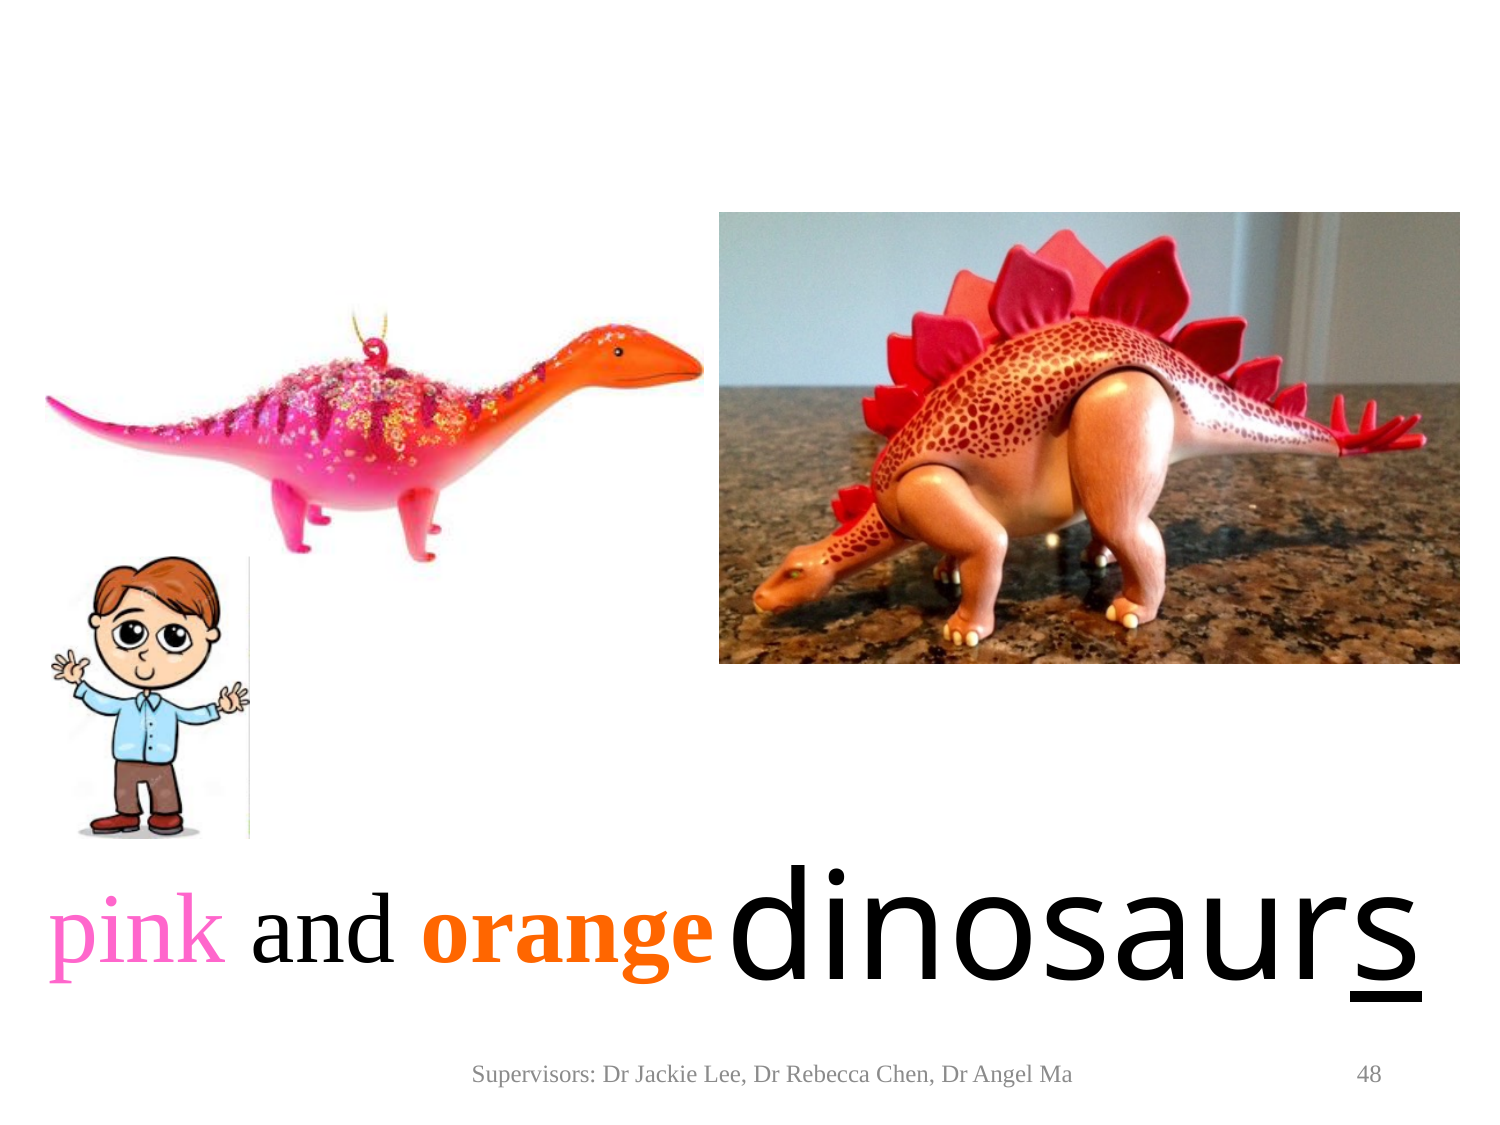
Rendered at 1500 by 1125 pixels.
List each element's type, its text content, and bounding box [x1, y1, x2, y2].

picture [719, 212, 1460, 664]
footer Supervisors: Dr Jackie Lee, Dr Rebecca Chen, Dr Angel Ma [428, 1042, 1117, 1103]
text_box pink and orange [0, 869, 763, 992]
title dinosaurs [703, 822, 1444, 1040]
picture [45, 133, 704, 839]
slide_number 48 [1174, 1042, 1397, 1103]
